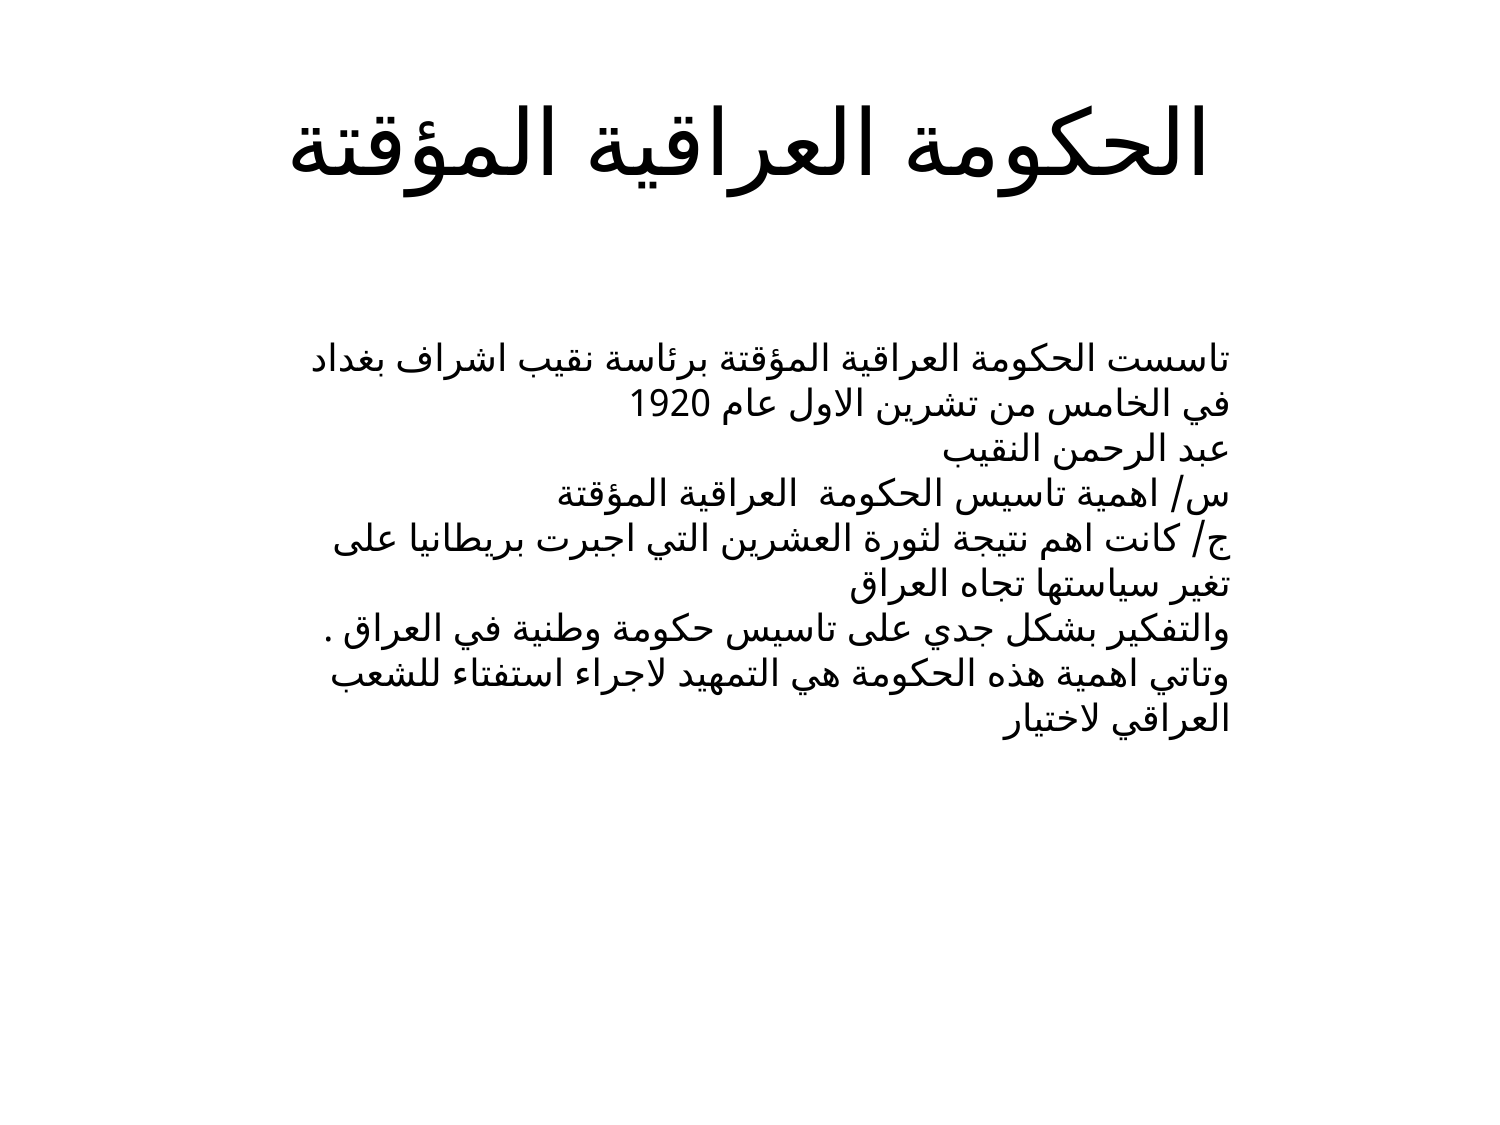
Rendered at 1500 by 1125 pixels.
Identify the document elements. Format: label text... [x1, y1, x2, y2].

title الحكومة العراقية المؤقتة [75, 45, 1425, 233]
text_box تاسست الحكومة العراقية المؤقتة برئاسة نقيب اشراف بغداد في الخامس من تشرين الاول عام 1920 عبد الرحمن النقيب س/ اهمية تاسيس الحكومة العراقية المؤقتة ج/ كانت اهم نتيجة لثورة العشرين التي اجبرت بريطانيا على تغير سياستها تجاه العراق والتفكير بشكل جدي على تاسيس حكومة وطنية في العراق . وتاتي اهمية هذه الحكومة هي التمهيد لاجراء استفتاء للشعب العراقي لاختيار [277, 326, 1247, 746]
